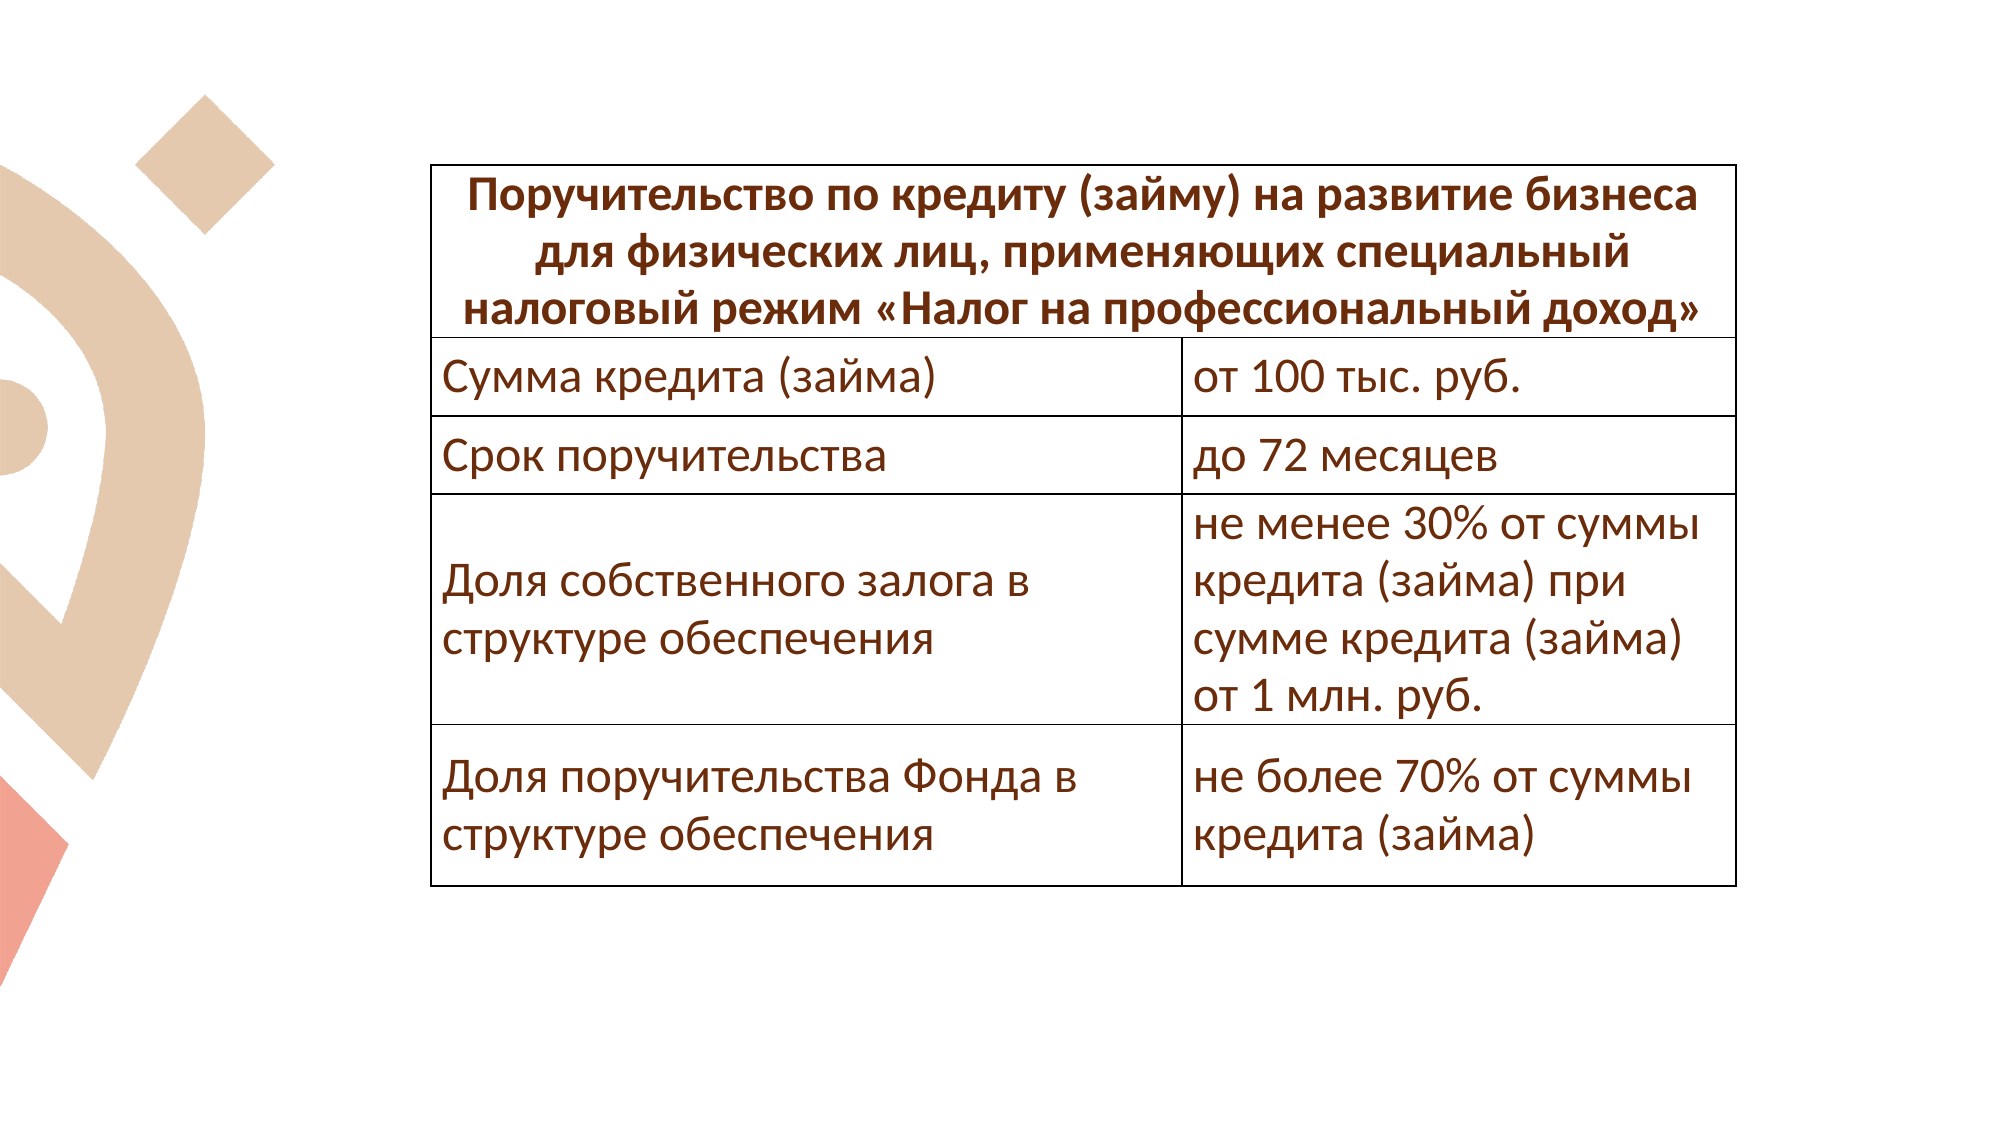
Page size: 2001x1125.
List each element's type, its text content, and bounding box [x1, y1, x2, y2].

table_cell не менее 30% от суммы кредита (займа) при сумме кредита (займа) от 1 млн. руб. [1183, 495, 1735, 724]
picture [0, 94, 275, 987]
table_cell Сумма кредита (займа) [432, 338, 1181, 415]
table_header Поручительство по кредиту (займу) на развитие бизнеса для физических лиц, применяющих специальный налоговый режим «Налог на профессиональный доход» [432, 166, 1735, 337]
table_cell до 72 месяцев [1183, 417, 1735, 493]
table_cell от 100 тыс. руб. [1183, 338, 1735, 415]
table_cell не более 70% от суммы кредита (займа) [1183, 725, 1735, 885]
table_cell Доля поручительства Фонда в структуре обеспечения [432, 725, 1181, 885]
table_cell Срок поручительства [432, 417, 1181, 493]
table_cell Доля собственного залога в структуре обеспечения [432, 495, 1181, 724]
